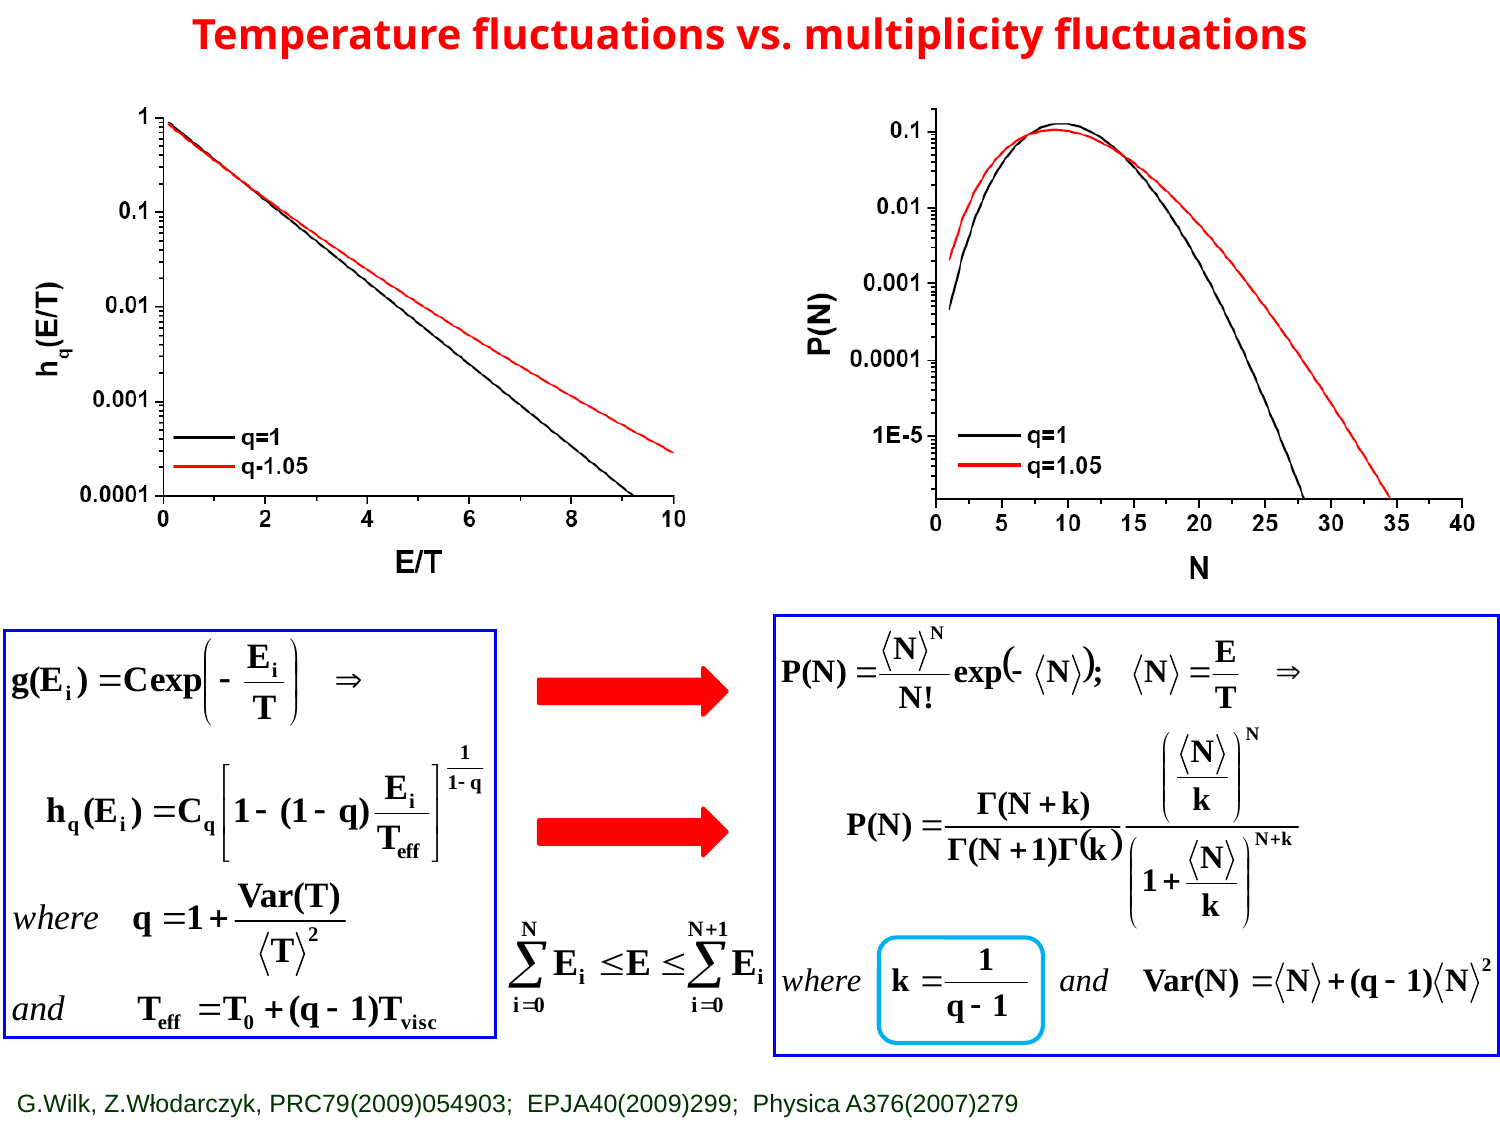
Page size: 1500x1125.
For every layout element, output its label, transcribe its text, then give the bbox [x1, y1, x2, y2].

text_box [503, 912, 774, 1020]
text_box G.Wilk, Z.Włodarczyk, PRC79(2009)054903; EPJA40(2009)299; Physica A376(2007)279 [1, 1079, 1036, 1125]
text_box Temperature fluctuations vs. multiplicity fluctuations [0, 0, 1500, 65]
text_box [5, 631, 494, 1037]
picture [784, 78, 1500, 610]
picture [0, 84, 713, 598]
text_box [536, 806, 729, 858]
text_box [536, 665, 729, 717]
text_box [775, 616, 1497, 1054]
